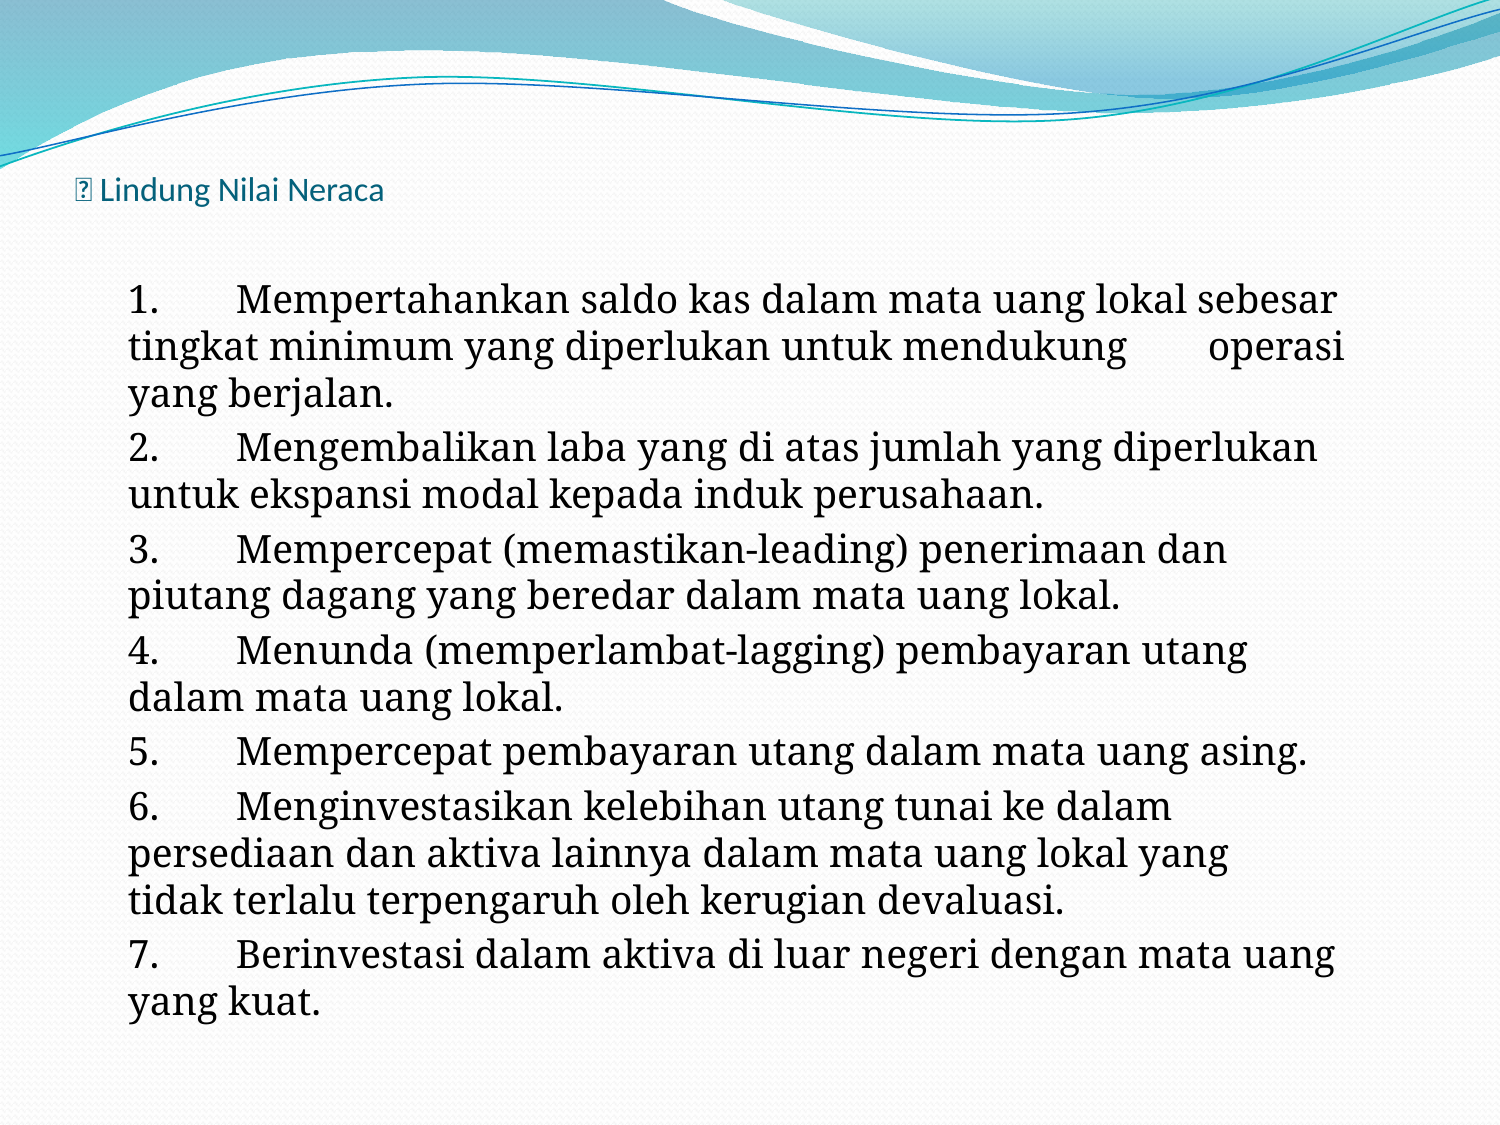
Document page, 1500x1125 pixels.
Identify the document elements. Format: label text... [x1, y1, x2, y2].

title  Lindung Nilai Neraca [75, 115, 1425, 212]
list 1. Mempertahankan saldo kas dalam mata uang lokal sebesar tingkat minimum yang diperlukan untuk mendukung operasi yang berjalan. 2. Mengembalikan laba yang di atas jumlah yang diperlukan untuk ekspansi modal kepada induk perusahaan. 3. Mempercepat (memastikan-leading) penerimaan dan piutang dagang yang beredar dalam mata uang lokal. 4. Menunda (memperlambat-lagging) pembayaran utang dalam mata uang lokal. 5. Mempercepat pembayaran utang dalam mata uang asing. 6. Menginvestasikan kelebihan utang tunai ke dalam persediaan dan aktiva lainnya dalam mata uang lokal yang tidak terlalu terpengaruh oleh kerugian devaluasi. 7. Berinvestasi dalam aktiva di luar negeri dengan mata uang yang kuat. [75, 212, 1425, 1038]
